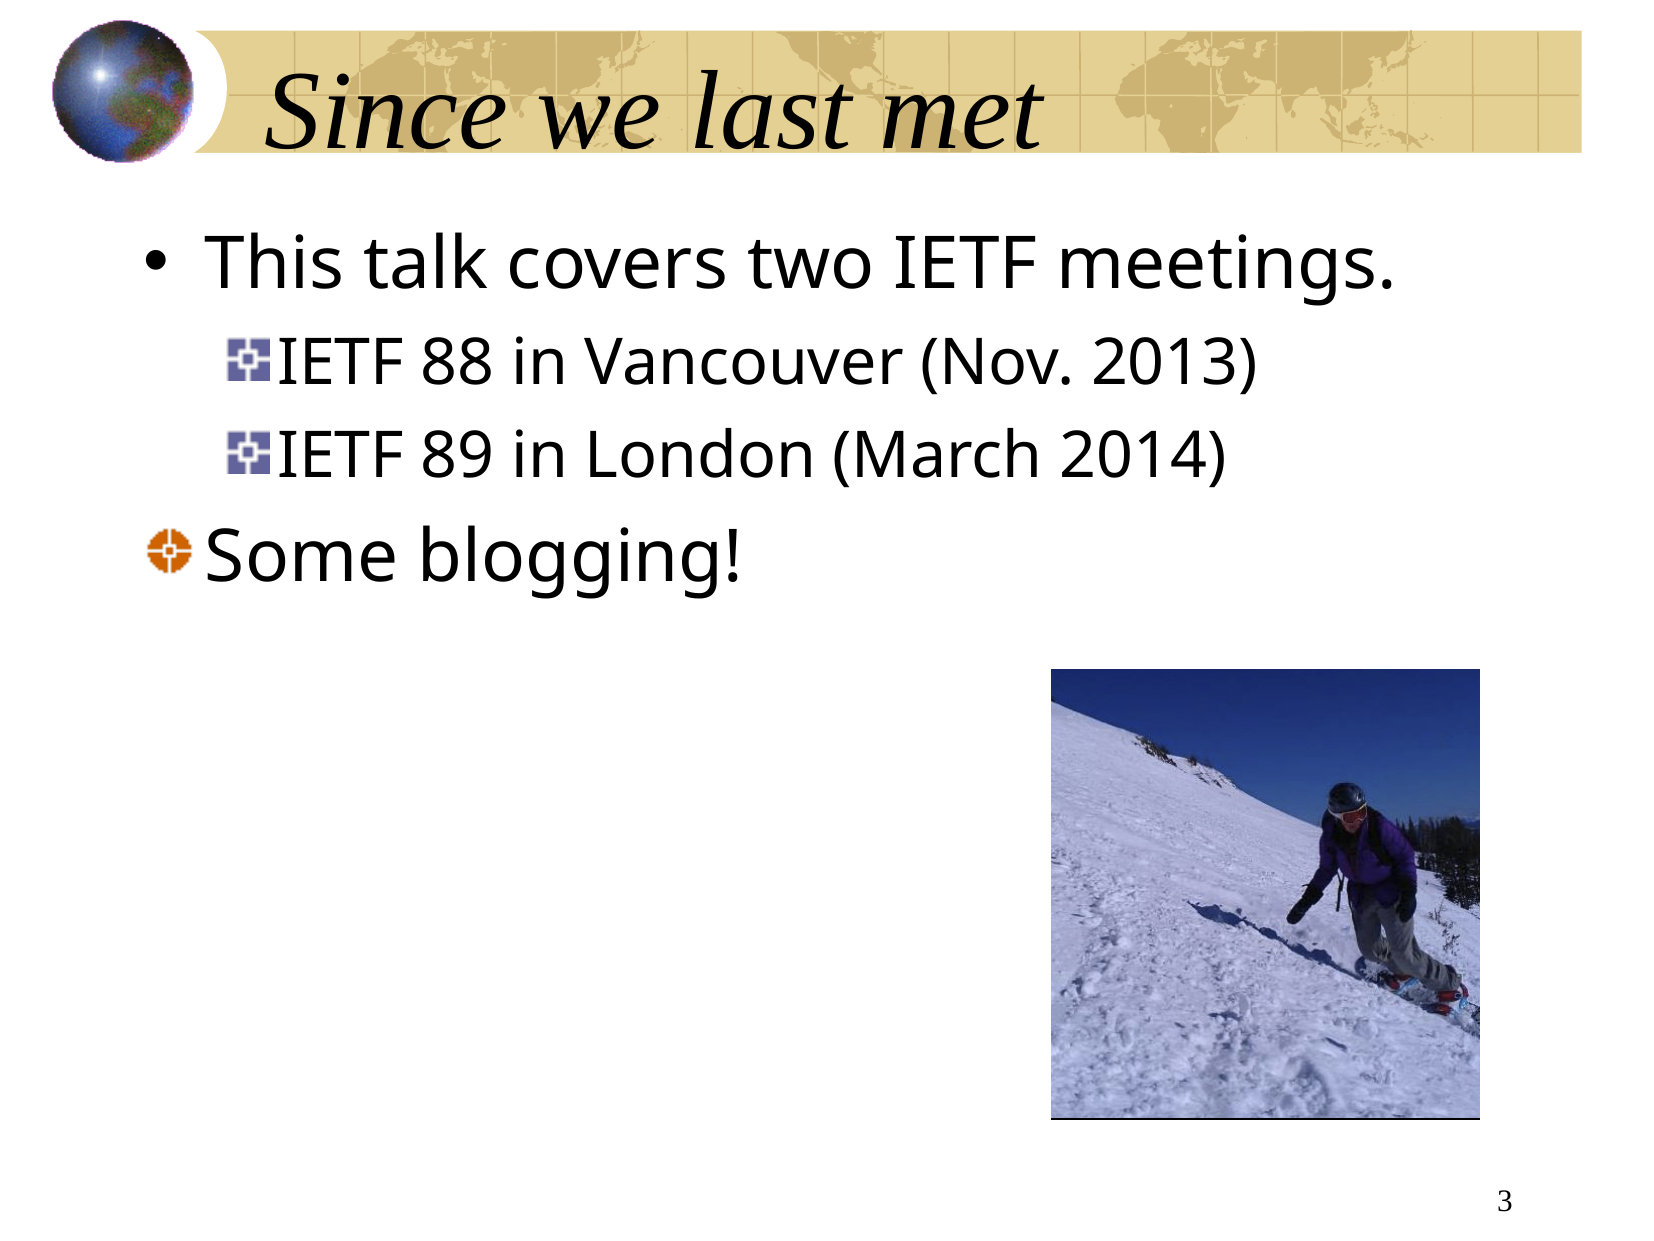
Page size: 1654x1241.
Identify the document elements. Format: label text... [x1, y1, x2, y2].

picture [143, 527, 195, 579]
title Since we last met [248, 0, 1654, 207]
picture [47, 15, 209, 167]
picture [225, 336, 270, 381]
picture [1051, 669, 1480, 1121]
list This talk covers two IETF meetings. IETF 88 in Vancouver (Nov. 2013) IETF 89 in London (March 2014) Some blogging! [126, 207, 1533, 1241]
slide_number 3 [1184, 1143, 1530, 1227]
picture [225, 429, 270, 474]
